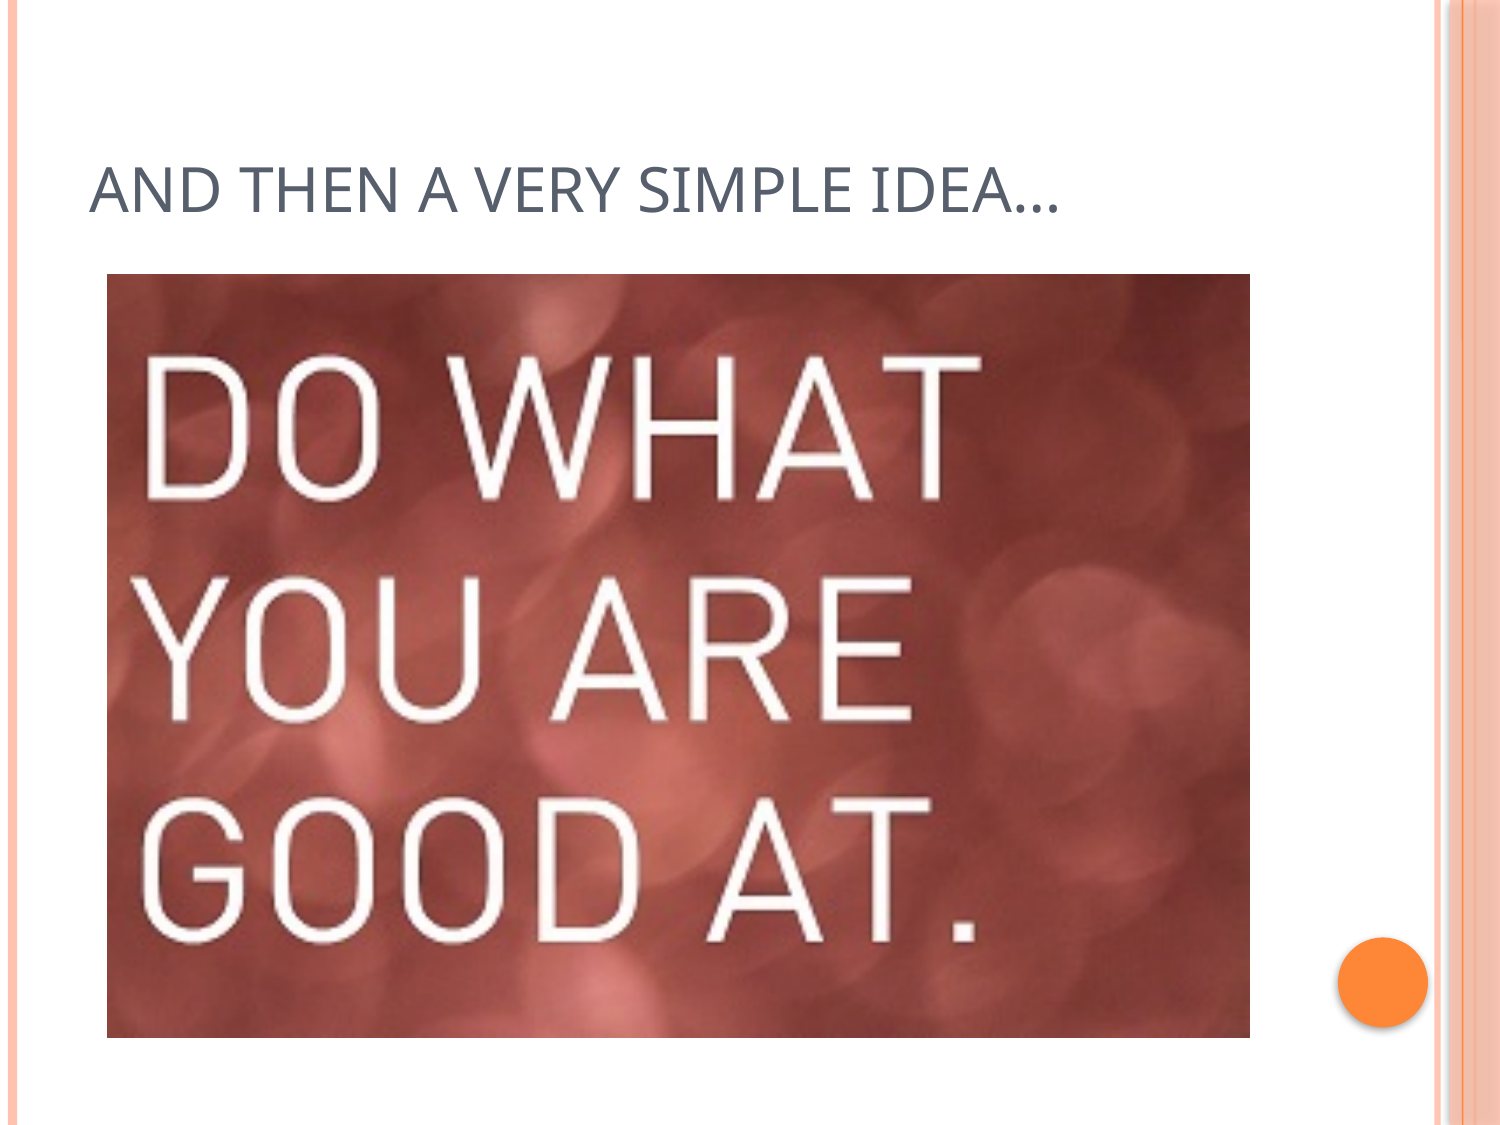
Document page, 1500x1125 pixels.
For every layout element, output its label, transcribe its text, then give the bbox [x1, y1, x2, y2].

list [106, 274, 1250, 1038]
title And then a very simple idea… [75, 45, 1300, 233]
